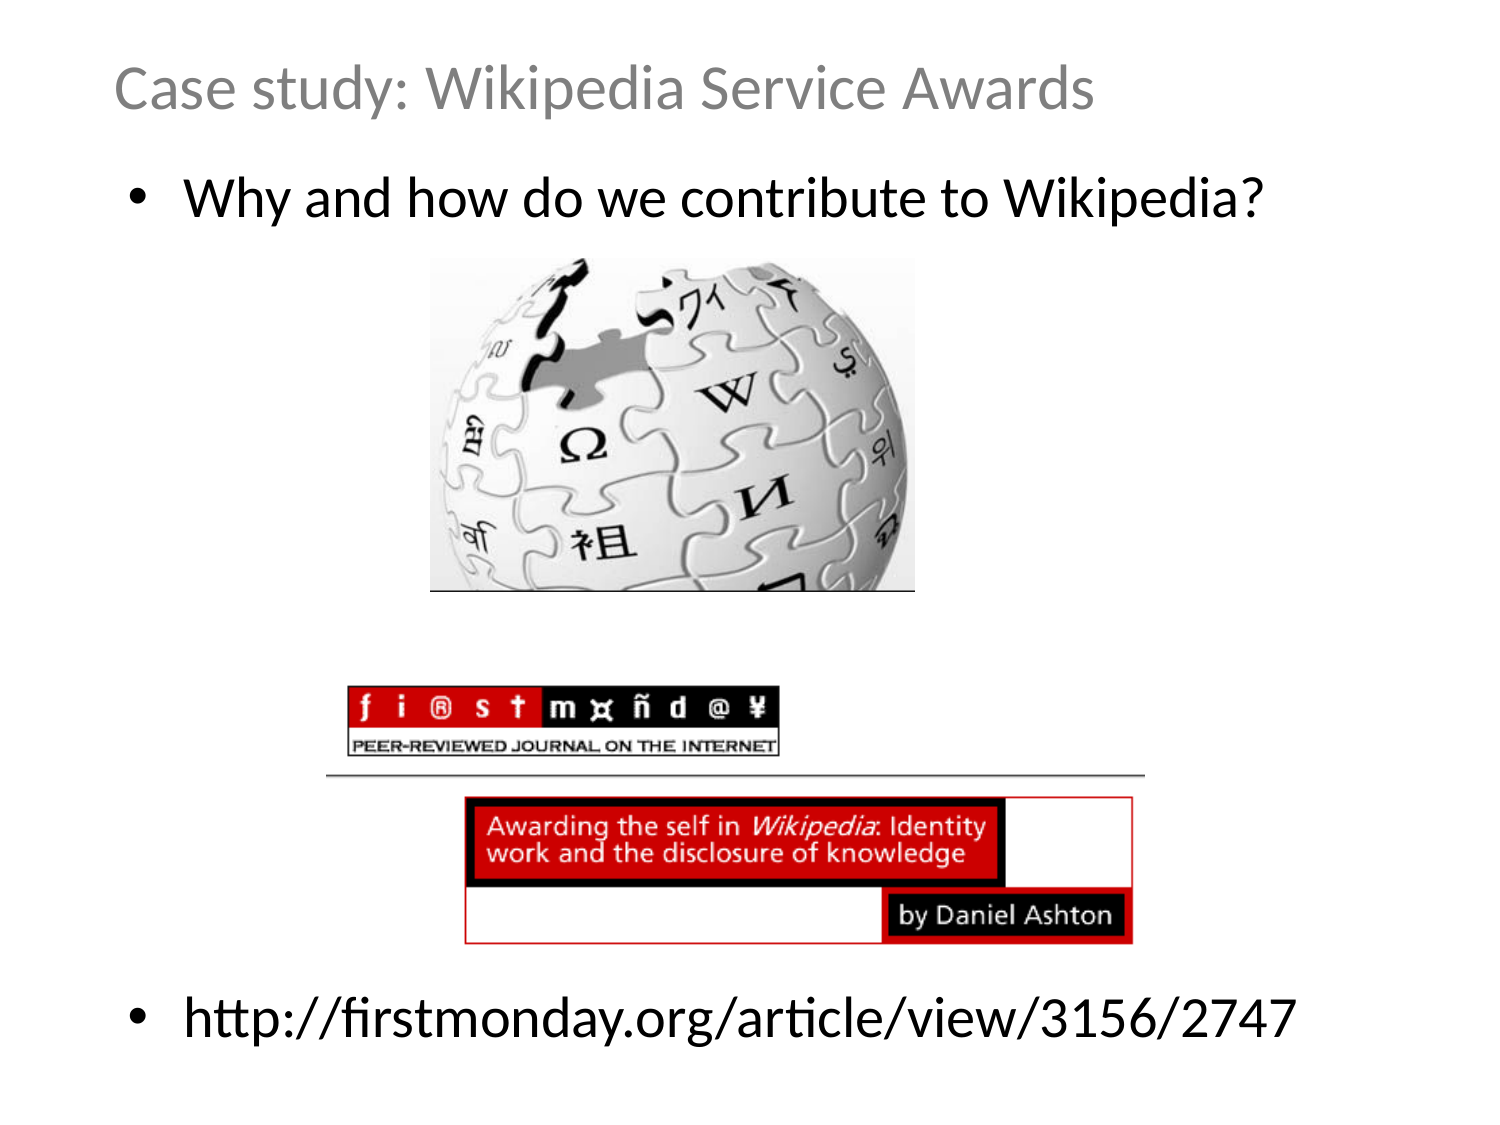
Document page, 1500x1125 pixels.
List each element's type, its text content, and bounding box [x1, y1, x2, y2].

picture [325, 675, 1145, 958]
picture [430, 258, 915, 592]
title Case study: Wikipedia Service Awards [99, 37, 1425, 131]
list Why and how do we contribute to Wikipedia? http://firstmonday.org/article/view/3156/2747 [112, 159, 1388, 1091]
